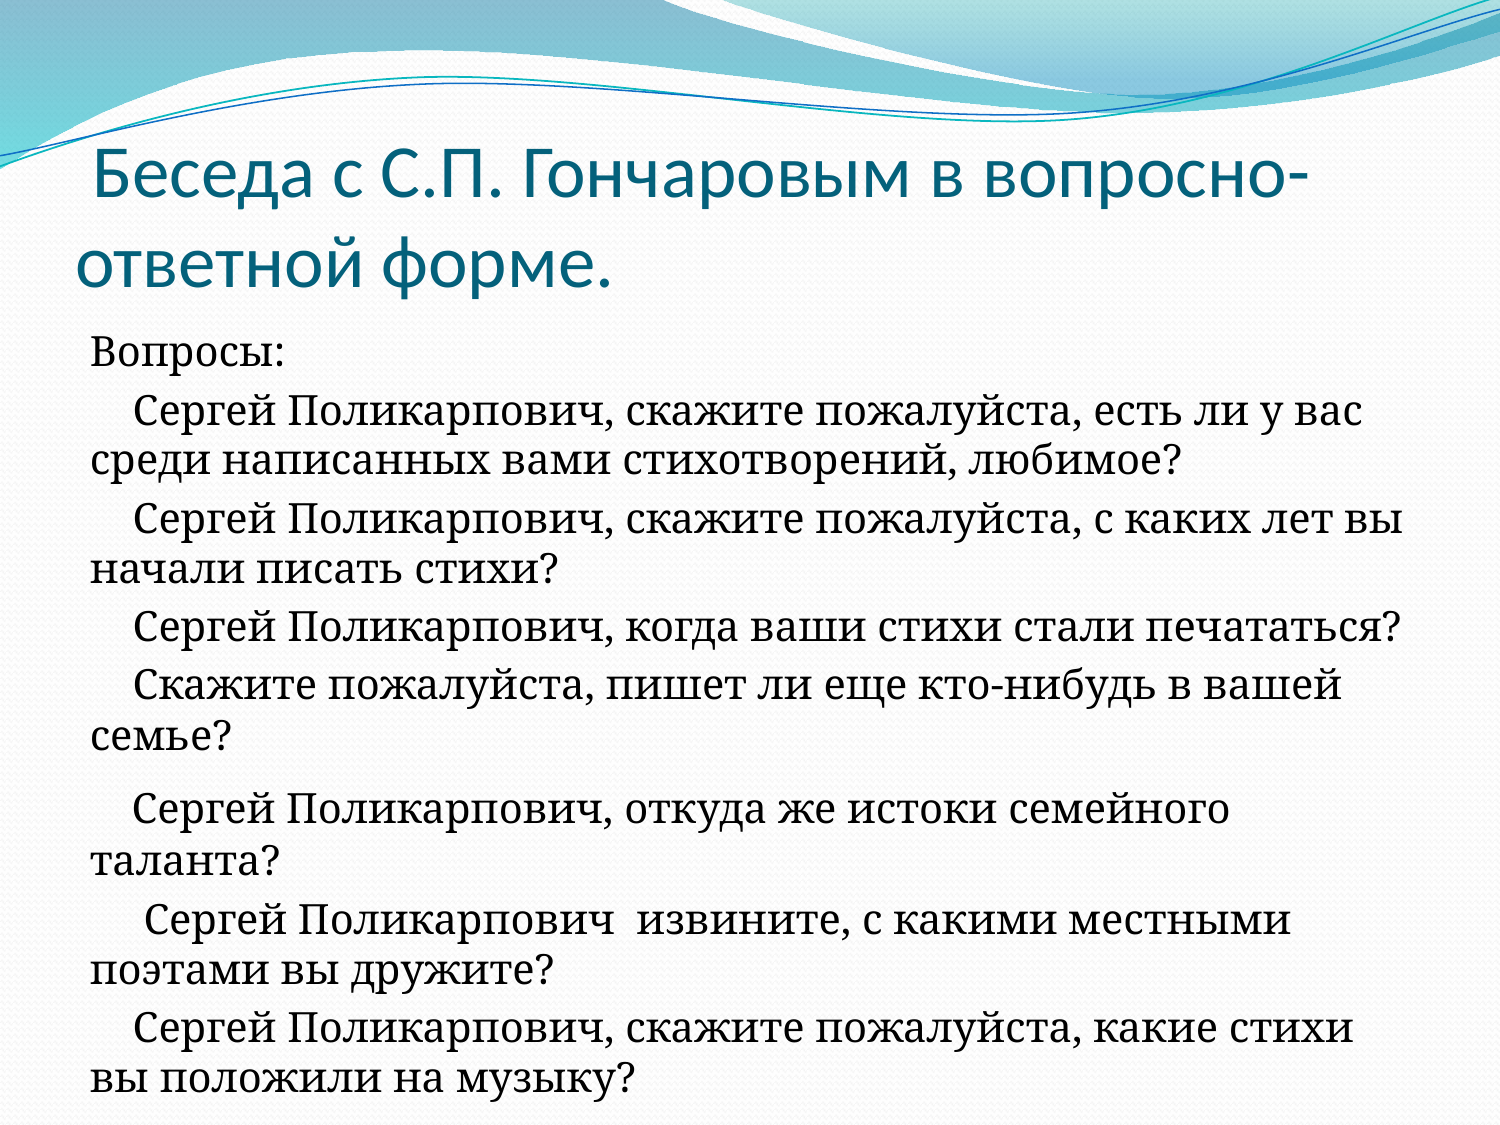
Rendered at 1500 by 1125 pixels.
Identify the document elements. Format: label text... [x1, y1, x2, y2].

title Беседа с С.П. Гончаровым в вопросно-ответной форме. [75, 115, 1425, 303]
list Вопросы: Сергей Поликарпович, скажите пожалуйста, есть ли у вас среди написанных вами стихотворений, любимое? Сергей Поликарпович, скажите пожалуйста, с каких лет вы начали писать стихи? Сергей Поликарпович, когда ваши стихи стали печататься? Скажите пожалуйста, пишет ли еще кто-нибудь в вашей семье? Сергей Поликарпович, откуда же истоки семейного таланта? Сергей Поликарпович извините, с какими местными поэтами вы дружите? Сергей Поликарпович, скажите пожалуйста, какие стихи вы положили на музыку? [75, 317, 1425, 1038]
